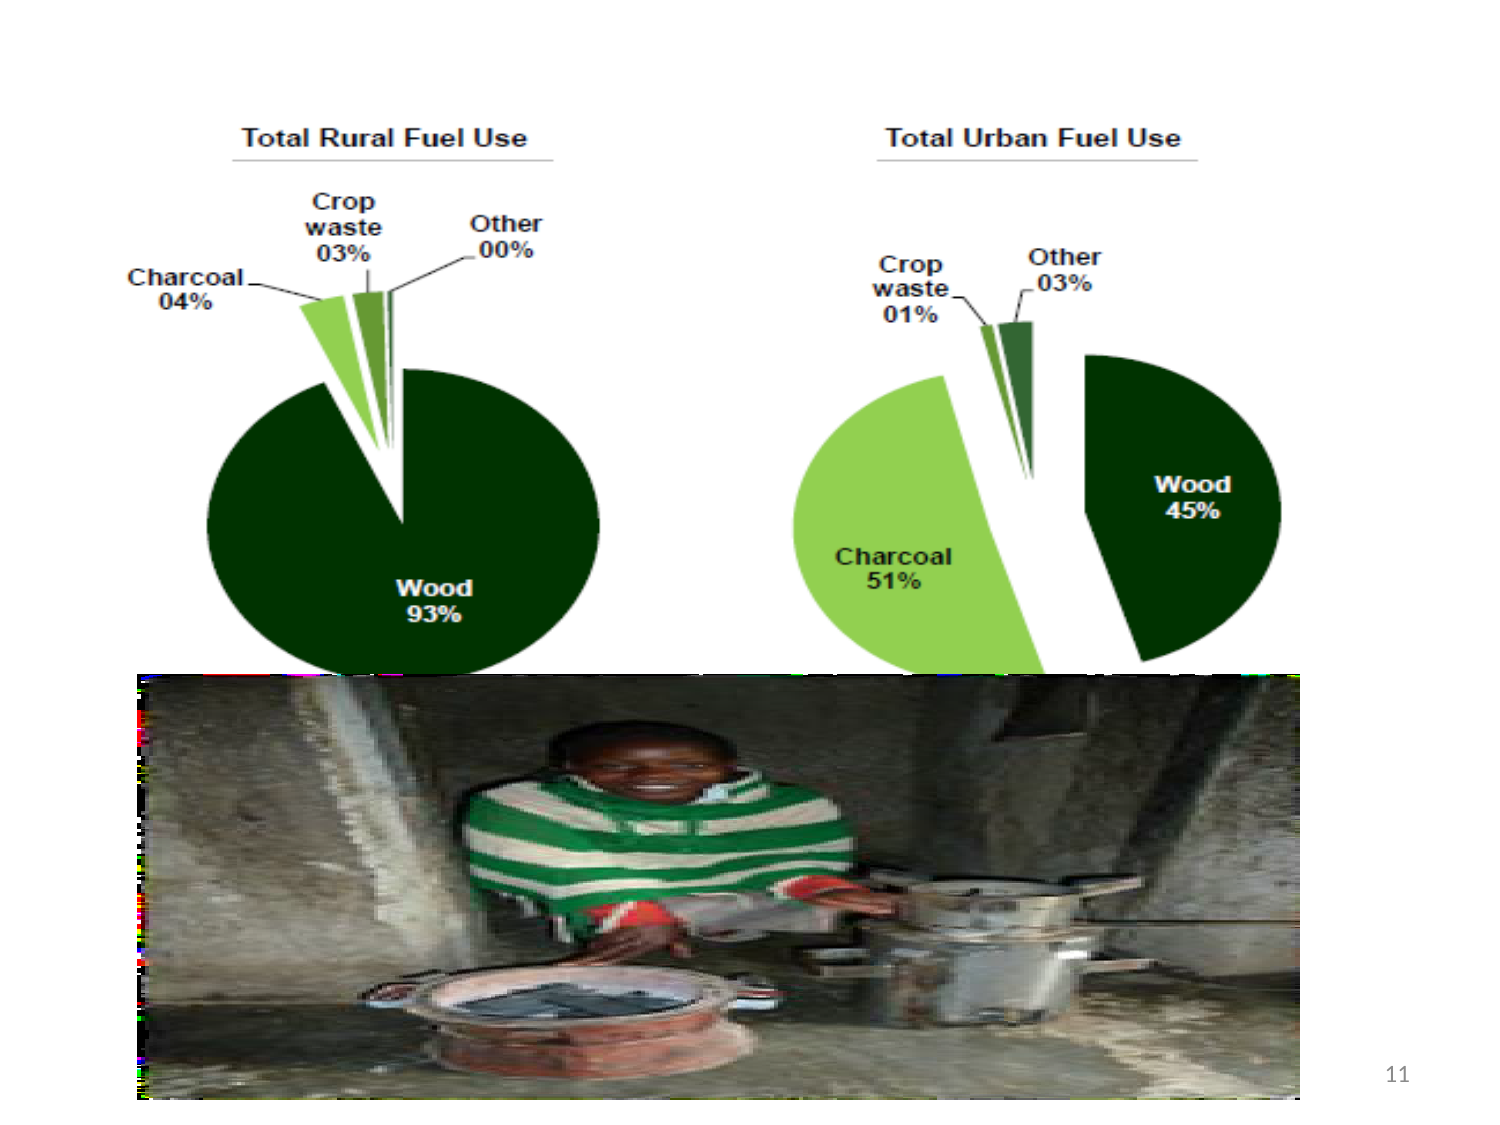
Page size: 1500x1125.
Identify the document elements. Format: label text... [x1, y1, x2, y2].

slide_number 11 [1304, 1042, 1425, 1103]
picture [137, 674, 1301, 1101]
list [99, 99, 1326, 701]
